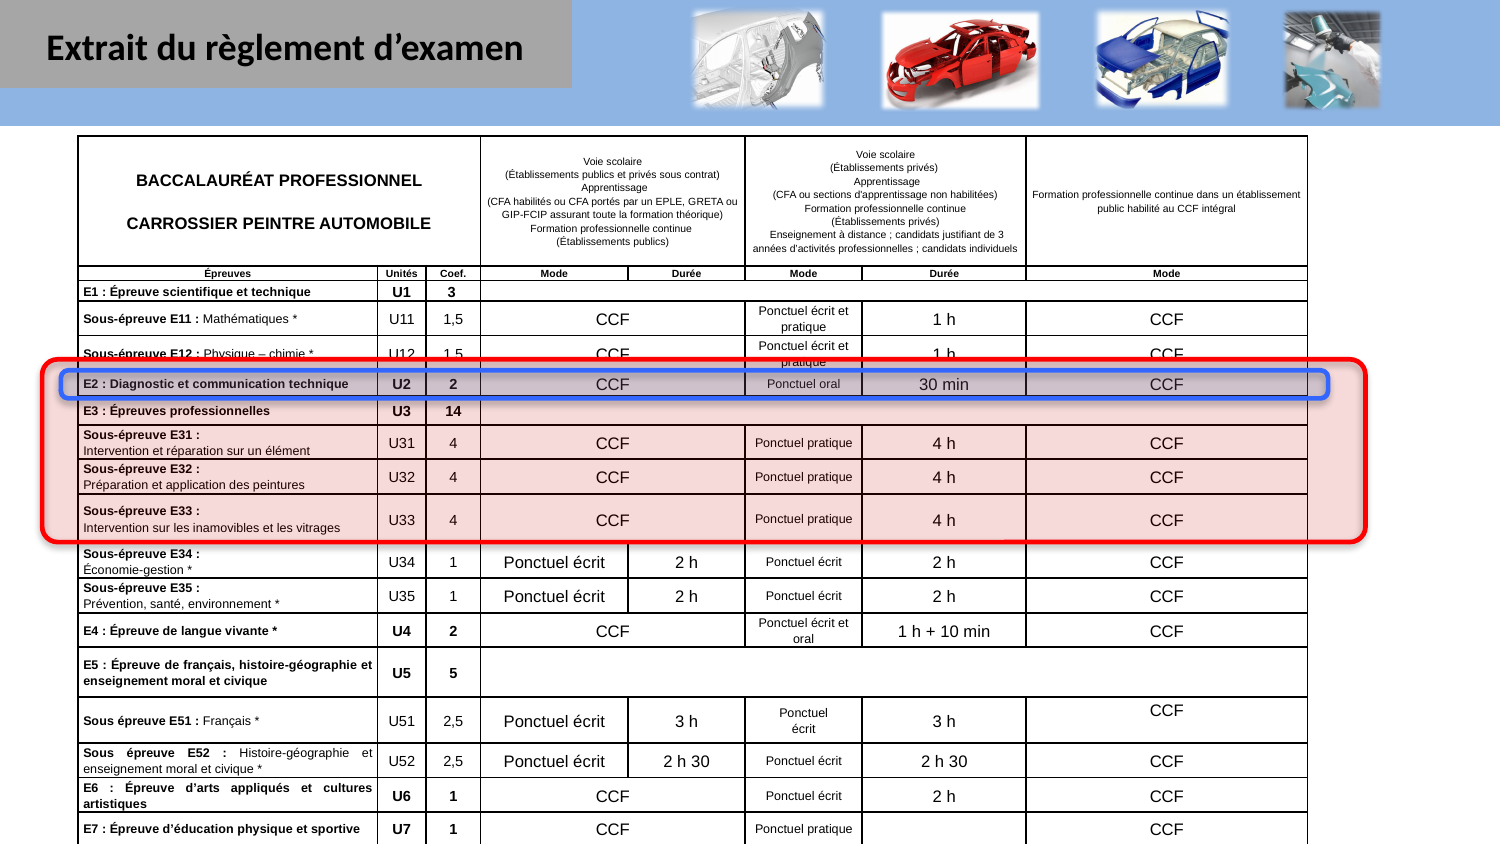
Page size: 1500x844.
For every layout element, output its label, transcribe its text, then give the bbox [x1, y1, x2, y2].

table_cell 1 [427, 552, 480, 577]
table_cell Ponctuel écrit [746, 552, 861, 577]
table_cell [481, 281, 1307, 300]
table_cell E5 : Épreuve de français, histoire-géographie et enseignement moral et civique [79, 648, 377, 696]
table_cell Ponctuel écrit [481, 698, 627, 742]
table_cell CCF [1027, 552, 1307, 577]
table_cell 1 [427, 813, 480, 844]
table_cell 2 h [863, 778, 1025, 811]
table_cell 2 h [863, 552, 1025, 577]
table_cell CCF [481, 778, 744, 811]
table_cell CCF [481, 302, 744, 335]
table_cell Unités [378, 267, 425, 280]
table_cell U7 [378, 813, 425, 844]
table_cell Ponctuel écrit [746, 744, 861, 777]
table_cell CCF [1027, 813, 1307, 844]
table_header Voie scolaire (Établissements privés) Apprentissage (CFA ou sections d'apprentissage non habilitées) Formation professionnelle continue (Établissements privés) Enseignement à distance ; candidats justifiant de 3 années d’activités professionnelles ; candidats individuels [746, 137, 1025, 265]
table_cell Ponctuel pratique [746, 813, 861, 844]
table_cell CCF [481, 813, 744, 844]
table_cell Ponctuel écrit [746, 579, 861, 612]
picture [884, 14, 1037, 107]
table_cell 2,5 [427, 744, 480, 777]
picture [1100, 14, 1224, 103]
table_cell U12 [378, 336, 425, 357]
table_cell 5 [427, 648, 480, 696]
table_cell 3 h [863, 698, 1025, 742]
table_cell U1 [378, 281, 425, 300]
table_cell 3 [427, 281, 480, 300]
table_cell U35 [378, 579, 425, 612]
table_cell Sous-épreuve E34 : Économie-gestion * [79, 552, 377, 577]
table_cell U6 [378, 778, 425, 811]
table_cell E6 : Épreuve d’arts appliqués et cultures artistiques [79, 778, 377, 811]
table_cell 1 h [863, 336, 1025, 357]
table_cell Durée [863, 267, 1025, 280]
table_cell 2 h [629, 552, 744, 577]
table_cell Sous épreuve E52 : Histoire-géographie et enseignement moral et civique * [79, 744, 377, 777]
table_cell Coef. [427, 267, 480, 280]
table_cell 1,5 [427, 336, 480, 357]
table_cell Sous-épreuve E12 : Physique – chimie * [79, 336, 377, 357]
table_cell U34 [378, 552, 425, 577]
table_cell 2 h [863, 579, 1025, 612]
table_cell 2 h 30 [629, 744, 744, 777]
table_cell Mode [1027, 267, 1307, 280]
table_cell 2,5 [427, 698, 480, 742]
table_header Voie scolaire (Établissements publics et privés sous contrat) Apprentissage (CFA habilités ou CFA portés par un EPLE, GRETA ou GIP-FCIP assurant toute la formation théorique) Formation professionnelle continue (Établissements publics) [481, 137, 744, 265]
table_cell Ponctuel écrit et pratique [746, 302, 861, 335]
table_cell 3 h [629, 698, 744, 742]
table_cell E4 : Épreuve de langue vivante * [79, 614, 377, 646]
table_cell Ponctuel écrit [746, 778, 861, 811]
table_cell U52 [378, 744, 425, 777]
table_cell Ponctuel écrit et pratique [746, 336, 861, 357]
table_cell [863, 813, 1025, 844]
table_cell CCF [481, 614, 744, 646]
table_cell 1 h + 10 min [863, 614, 1025, 646]
table_cell 1 h [863, 302, 1025, 335]
table_cell Sous-épreuve E11 : Mathématiques * [79, 302, 377, 335]
table_cell U51 [378, 698, 425, 742]
table_cell U11 [378, 302, 425, 335]
table_cell CCF [1027, 614, 1307, 646]
table_cell 2 [427, 614, 480, 646]
table_cell 1 [427, 778, 480, 811]
table_header Formation professionnelle continue dans un établissement public habilité au CCF intégral [1027, 137, 1307, 265]
table_cell CCF [1027, 778, 1307, 811]
table_cell Ponctuel écrit [481, 552, 627, 577]
table_cell CCF [1027, 336, 1307, 357]
table_cell Épreuves [79, 267, 377, 280]
picture [697, 14, 820, 104]
table_cell Ponctuel écrit [481, 579, 627, 612]
table_cell Mode [481, 267, 627, 280]
table_header BACCALAURÉAT PROFESSIONNEL CARROSSIER PEINTRE AUTOMOBILE [79, 137, 480, 265]
table_cell 2 h [629, 579, 744, 612]
table_cell Ponctuel écrit [481, 744, 627, 777]
table_cell Mode [746, 267, 861, 280]
text_box [60, 369, 1329, 400]
table_cell CCF [481, 336, 744, 357]
table_cell CCF [1027, 302, 1307, 335]
table_cell CCF [1027, 744, 1307, 777]
table_cell [481, 648, 1307, 696]
table_cell 1 [427, 579, 480, 612]
table_cell 1,5 [427, 302, 480, 335]
text_box Extrait du règlement d’examen [31, 15, 540, 76]
table_cell E1 : Épreuve scientifique et technique [79, 281, 377, 300]
table_cell U4 [378, 614, 425, 646]
text_box [41, 358, 1367, 543]
table_cell Ponctuel écrit et oral [746, 614, 861, 646]
table_cell Sous-épreuve E35 : Prévention, santé, environnement * [79, 579, 377, 612]
table_cell Durée [629, 267, 744, 280]
table_cell 2 h 30 [863, 744, 1025, 777]
table_cell Sous épreuve E51 : Français * [79, 698, 377, 742]
table_cell E7 : Épreuve d’éducation physique et sportive [79, 813, 377, 844]
table_cell CCF [1027, 698, 1307, 742]
table_cell Ponctuel écrit [746, 698, 861, 742]
table_cell CCF [1027, 579, 1307, 612]
table_cell U5 [378, 648, 425, 696]
